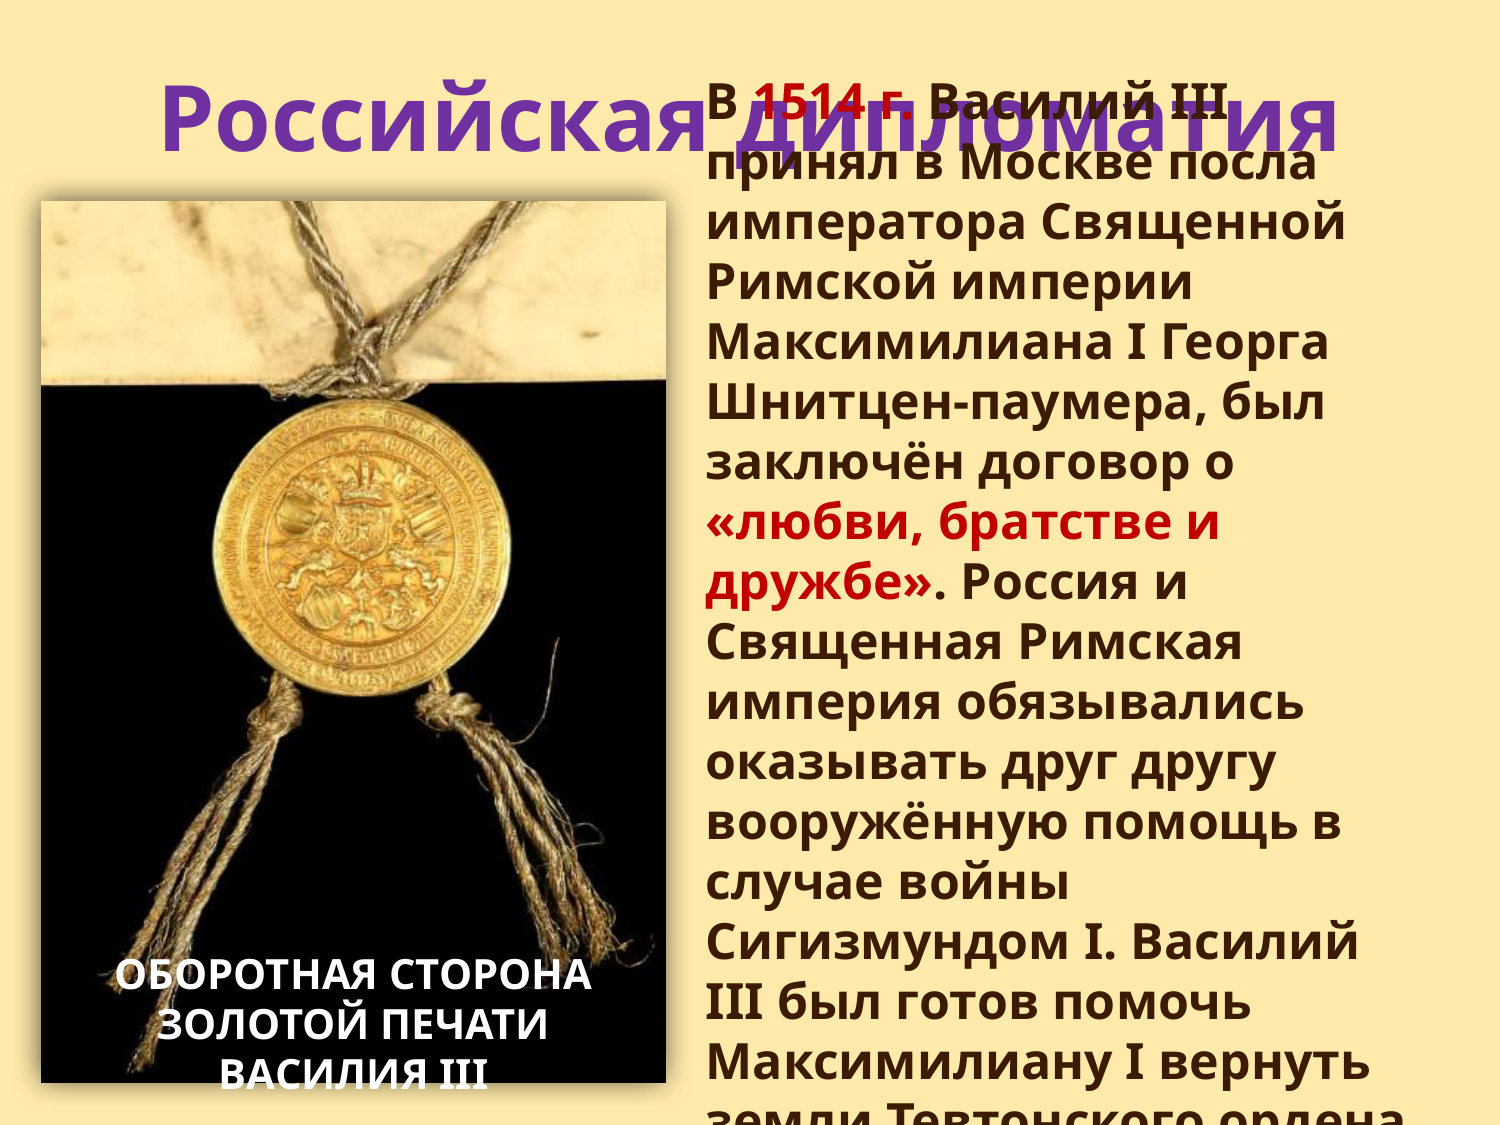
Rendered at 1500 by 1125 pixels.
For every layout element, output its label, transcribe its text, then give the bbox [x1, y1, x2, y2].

text_box В 1514 г. Василий III принял в Москве посла императора Священной Римской империи Максимилиана I Георга Шнитцен-паумера, был заключён договор о «любви, братстве и дружбе». Россия и Священная Римская империя обязывались оказывать друг другу вооружённую помощь в случае войны Сигизмундом I. Василий III был готов помочь Максимилиану I вернуть земли Тевтонского ордена, отнятые Польшей. [689, 194, 1449, 1084]
picture [40, 201, 666, 1083]
title Российская дипломатия [41, 45, 1459, 185]
